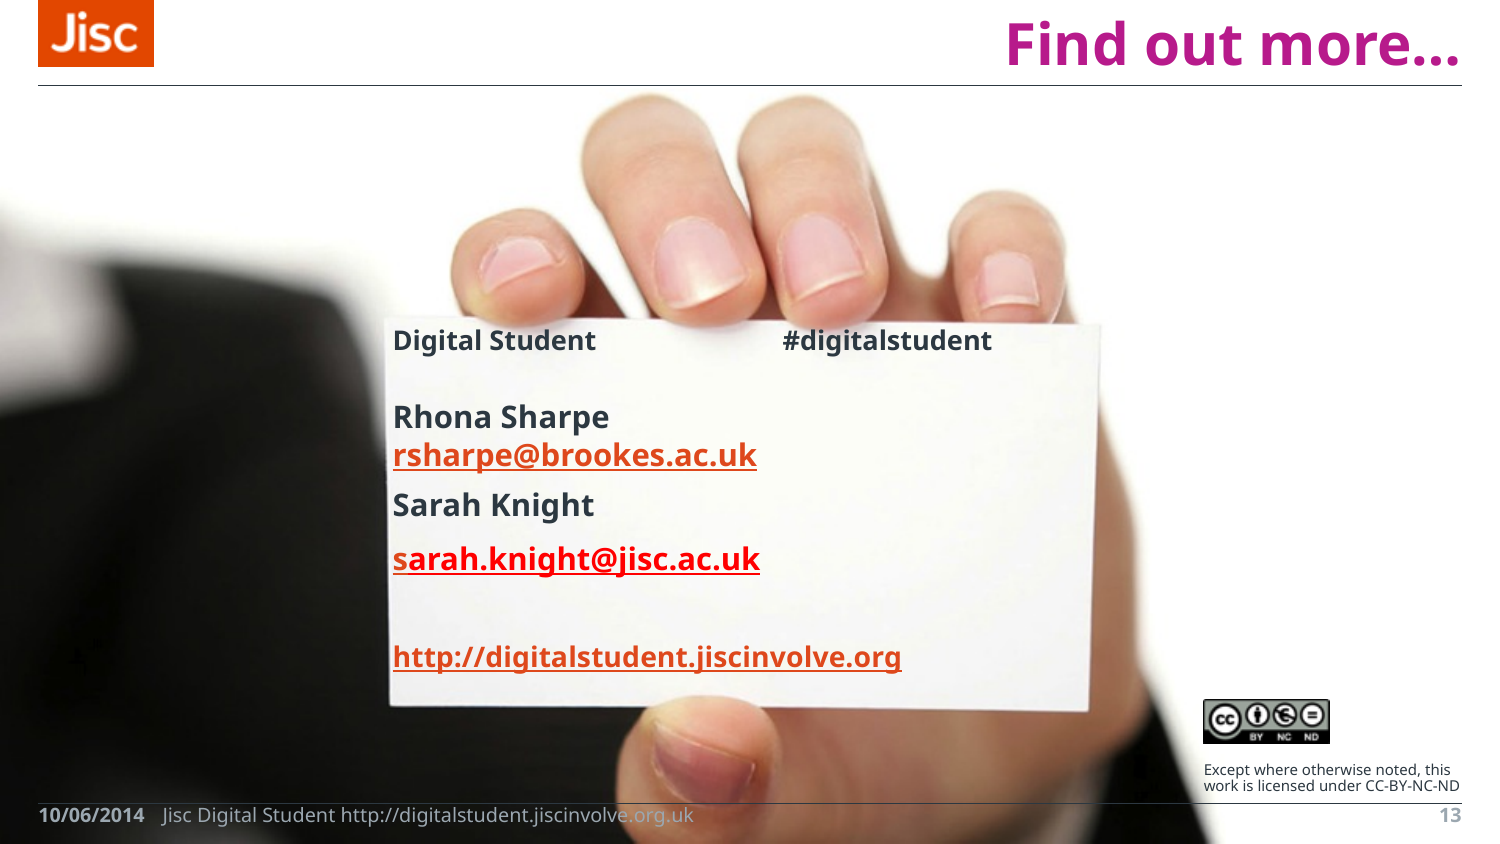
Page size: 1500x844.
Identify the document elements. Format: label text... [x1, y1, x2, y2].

text_box Except where otherwise noted, this work is licensed under CC-BY-NC-ND [1203, 756, 1462, 801]
footer Jisc Digital Student http://digitalstudent.jiscinvolve.org.uk [162, 803, 1338, 833]
picture [0, 88, 1330, 844]
title Find out more… [230, 0, 1462, 77]
text_box Digital Student #digitalstudent Rhona Sharpe rsharpe@brookes.ac.uk Sarah Knight sarah.knight@jisc.ac.uk http://digitalstudent.jiscinvolve.org [392, 327, 1045, 700]
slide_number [38, 803, 157, 833]
picture [38, 0, 154, 67]
slide_number 13 [1343, 803, 1462, 833]
